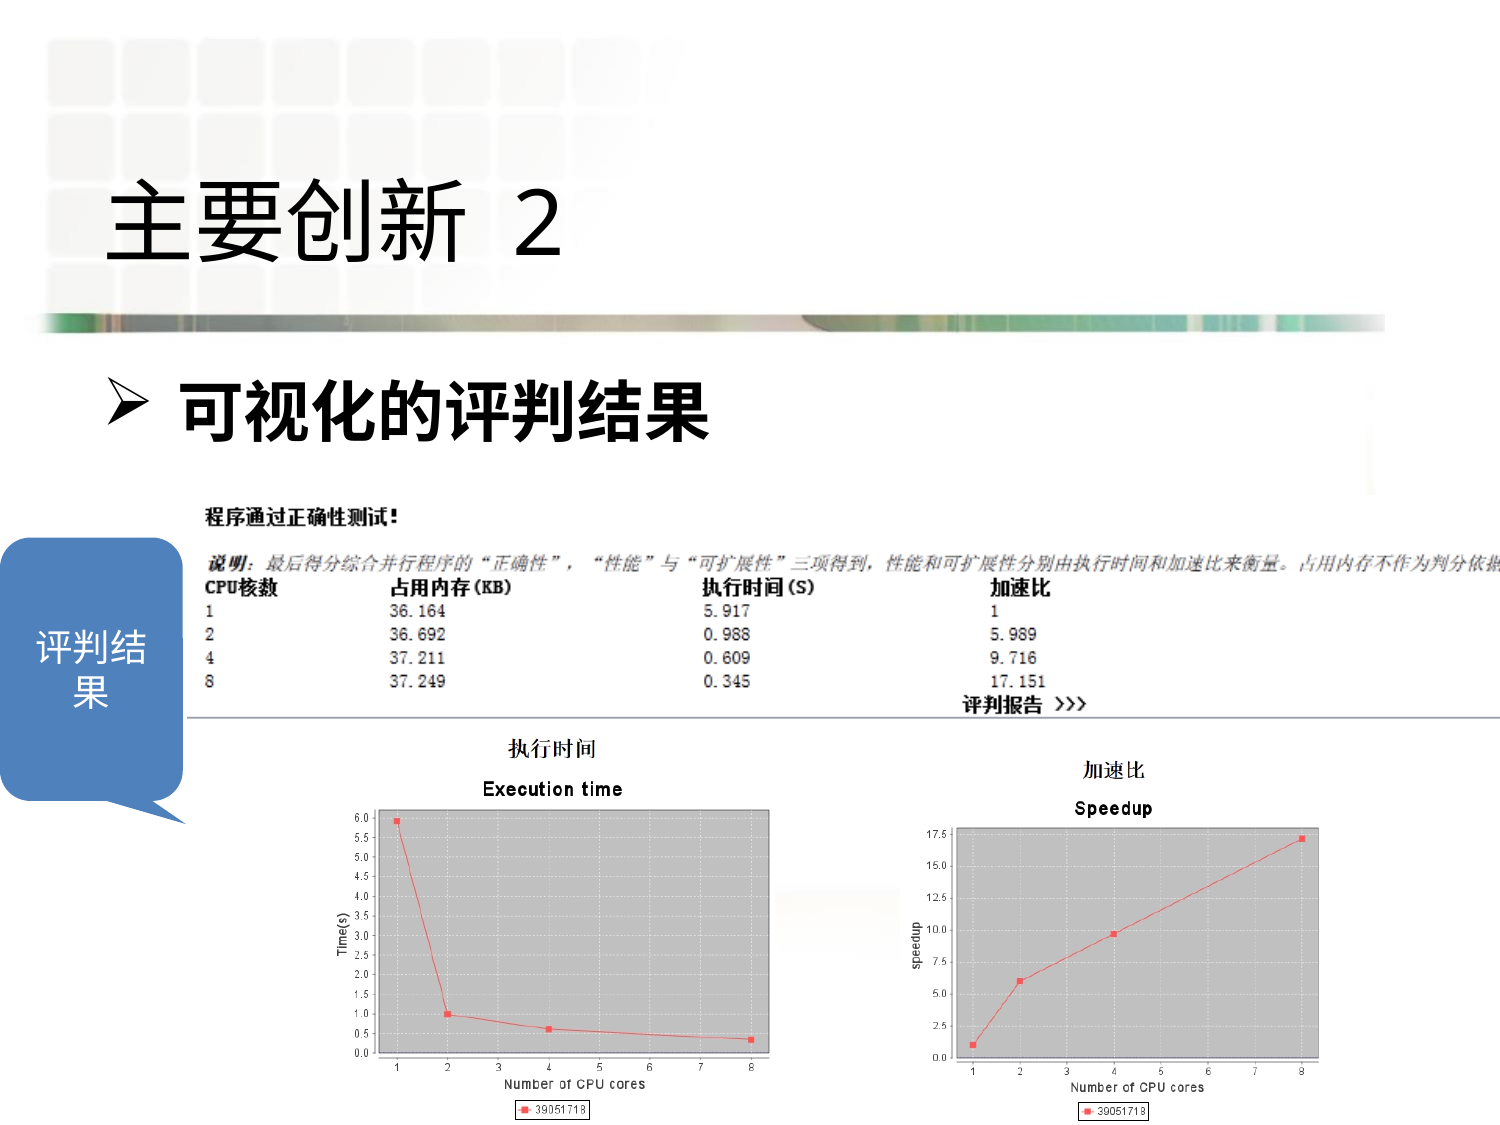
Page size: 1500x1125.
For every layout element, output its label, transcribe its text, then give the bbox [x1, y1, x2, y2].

text_box 可视化的评判结果 [87, 362, 1350, 458]
picture [0, 0, 1500, 1125]
title 主要创新 2 [87, 125, 1438, 313]
text_box 评判结果 [0, 535, 188, 827]
